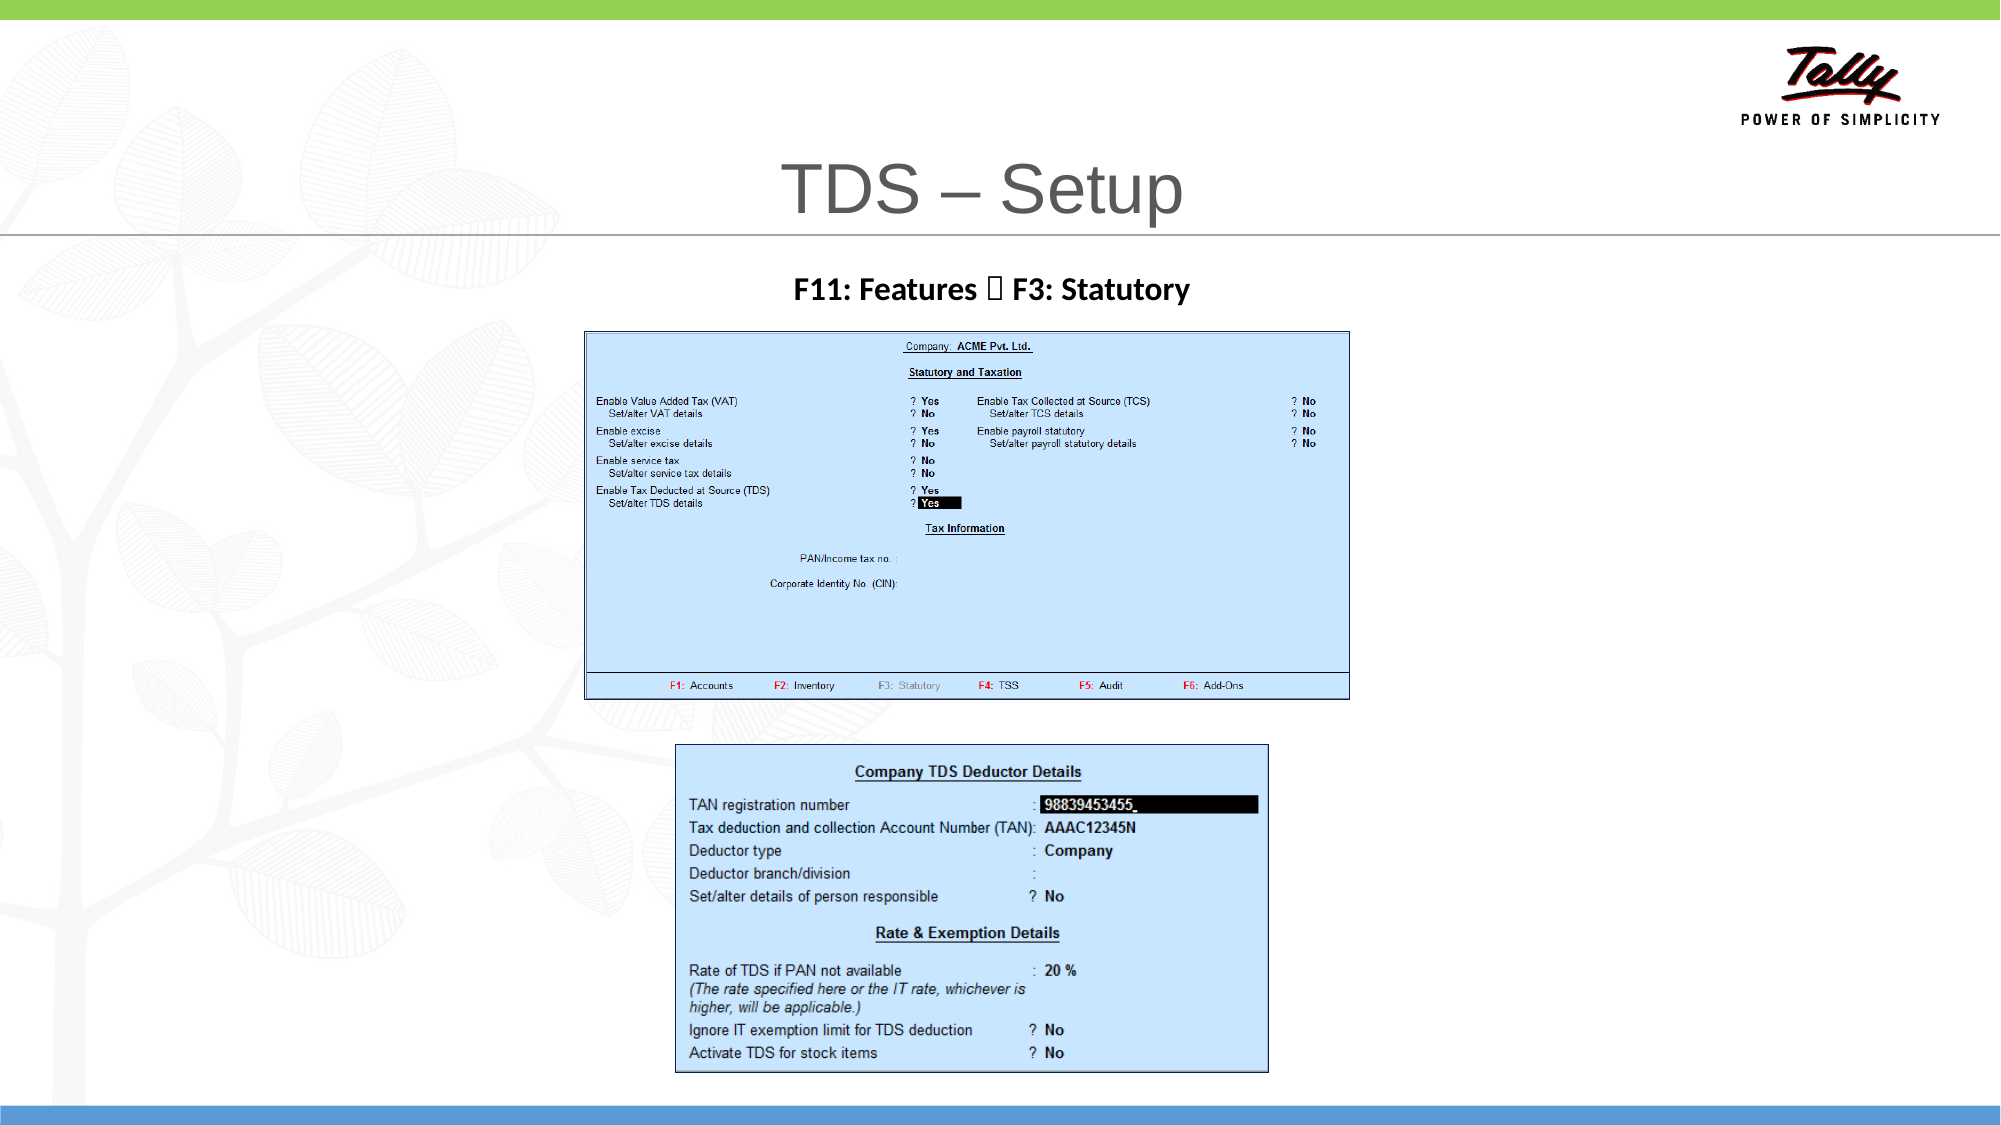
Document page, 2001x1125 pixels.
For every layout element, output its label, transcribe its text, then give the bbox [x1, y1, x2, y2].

picture [0, 0, 2001, 1105]
text_box F11: Features  F3: Statutory [715, 259, 1269, 315]
title TDS – Setup [91, 144, 1894, 235]
